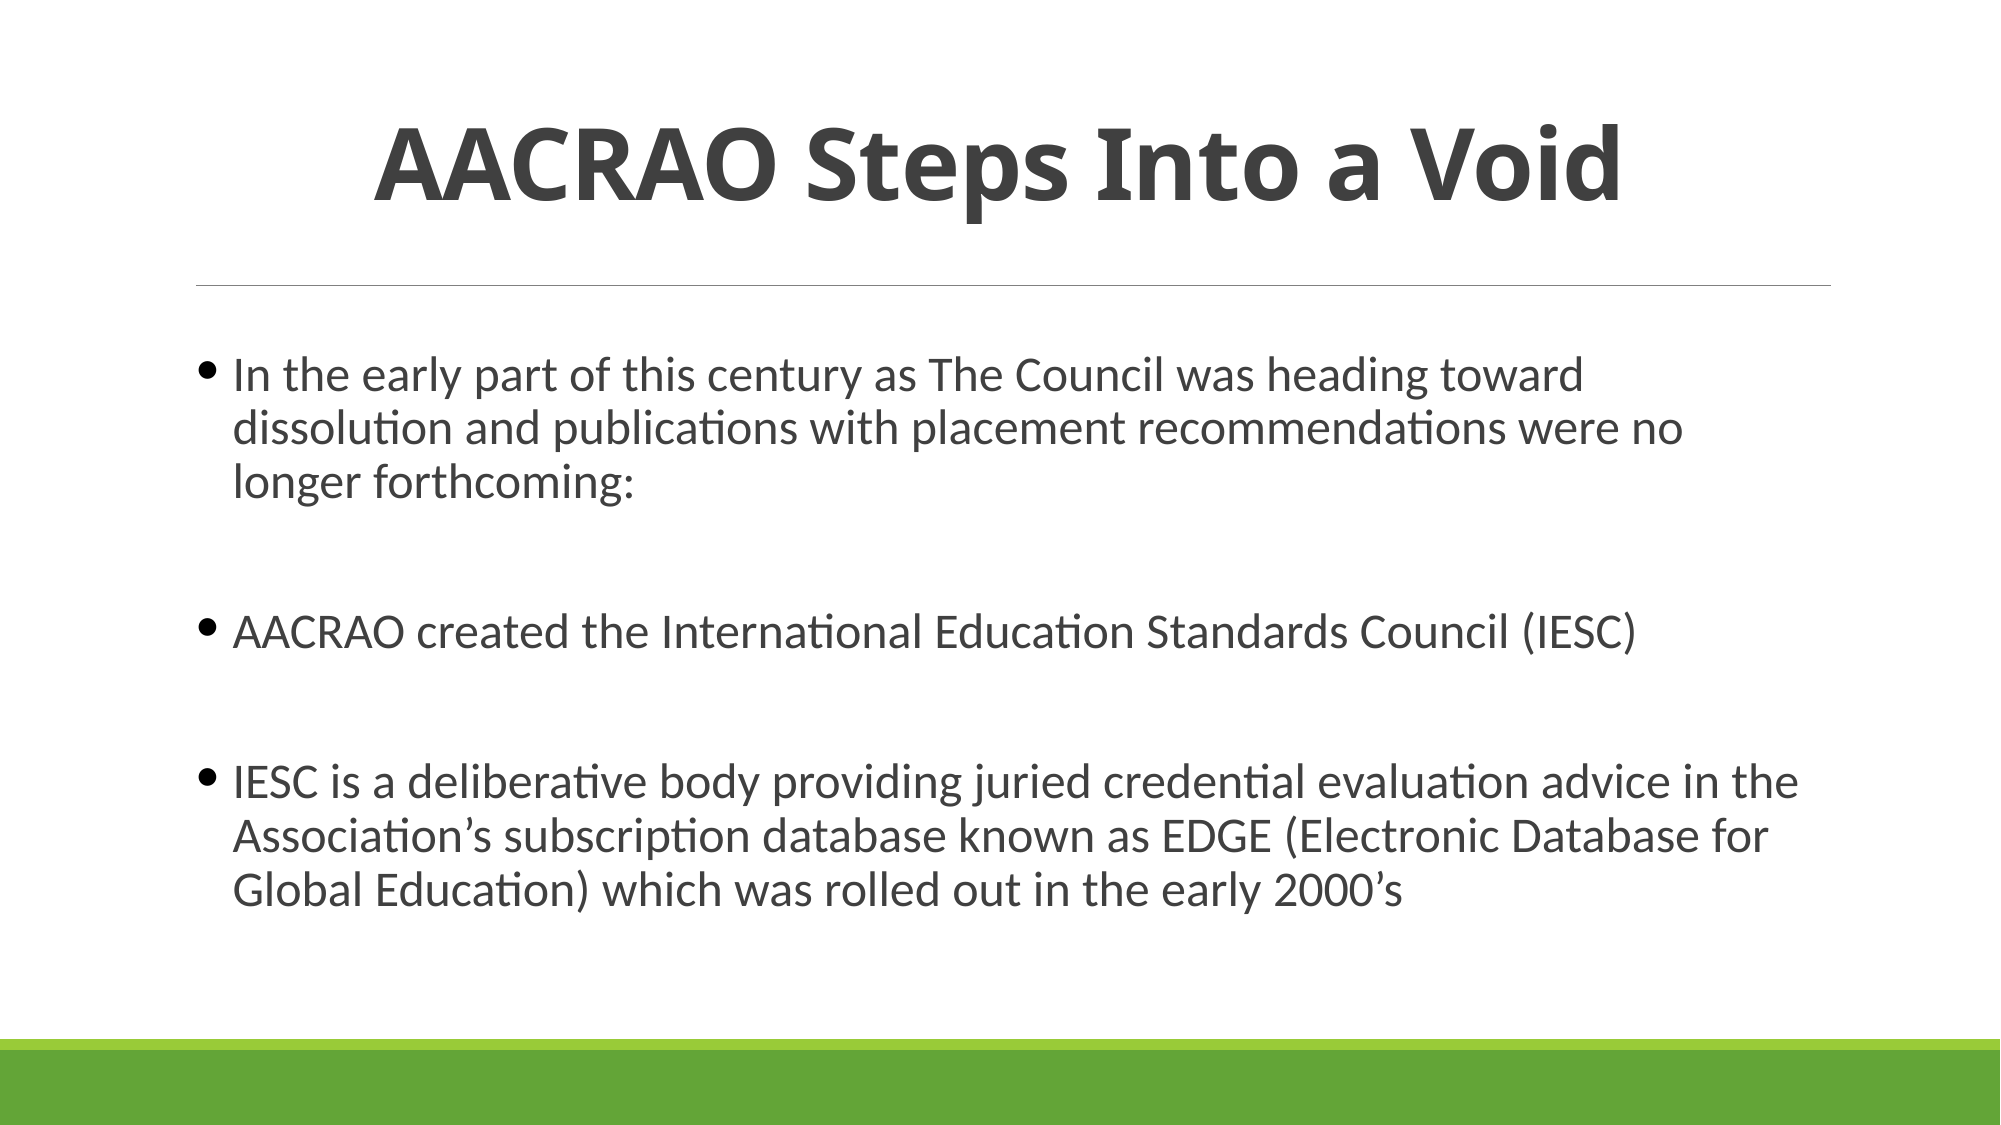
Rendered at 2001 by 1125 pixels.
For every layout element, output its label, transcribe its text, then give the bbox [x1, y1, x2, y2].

title AACRAO Steps Into a Void [0, 59, 2000, 278]
list In the early part of this century as The Council was heading toward dissolution and publications with placement recommendations were no longer forthcoming: AACRAO created the International Education Standards Council (IESC) IESC is a deliberative body providing juried credential evaluation advice in the Association’s subscription database known as EDGE (Electronic Database for Global Education) which was rolled out in the early 2000’s [180, 340, 1830, 965]
